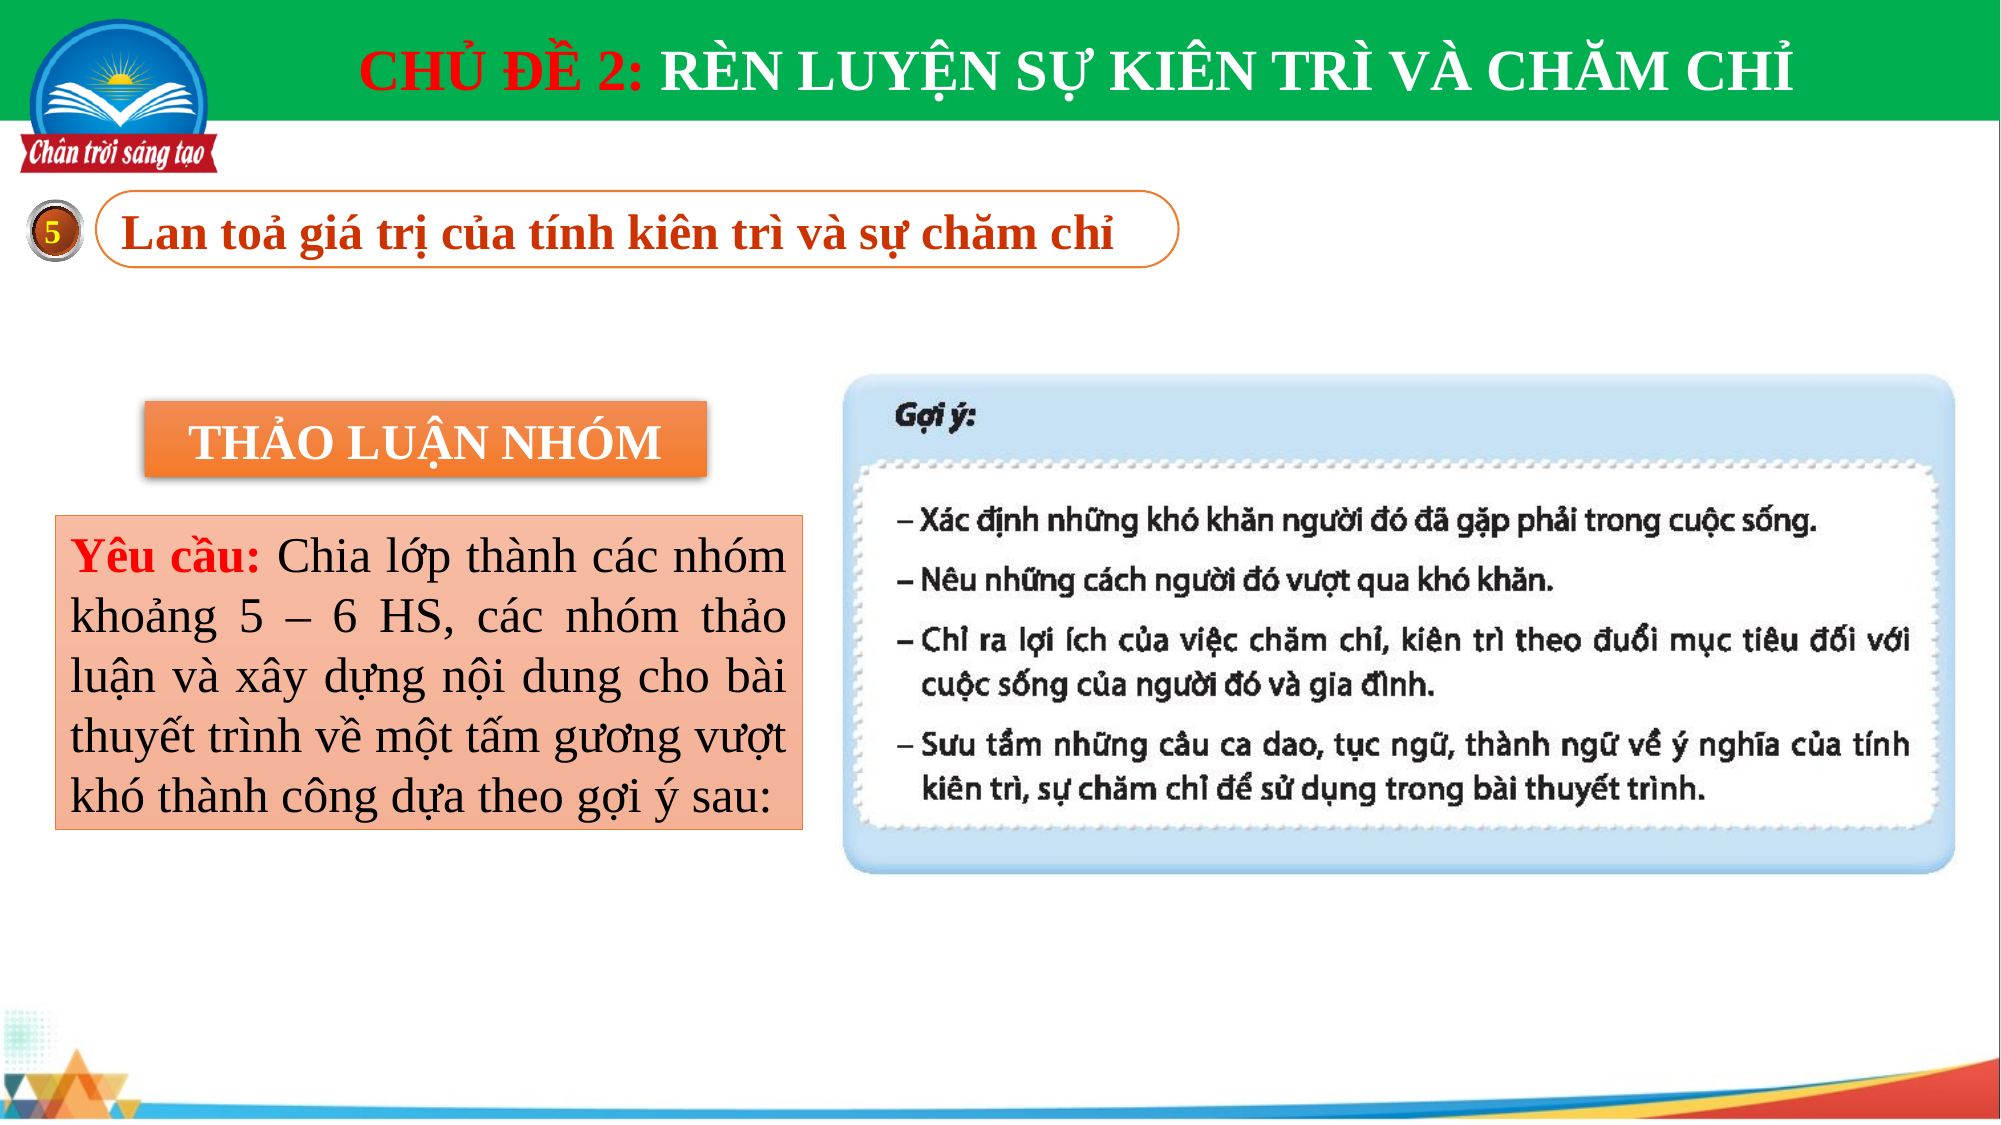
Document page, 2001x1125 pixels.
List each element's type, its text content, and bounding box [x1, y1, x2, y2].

text_box CHỦ ĐỀ 2: RÈN LUYỆN SỰ KIÊN TRÌ VÀ CHĂM CHỈ [275, 12, 1880, 122]
text_box [0, 0, 2000, 121]
text_box Yêu cầu: Chia lớp thành các nhóm khoảng 5 – 6 HS, các nhóm thảo luận và xây dựng nội dung cho bài thuyết trình về một tấm gương vượt khó thành công dựa theo gợi ý sau: [55, 515, 803, 830]
text_box THẢO LUẬN NHÓM [144, 401, 707, 477]
text_box Lan toả giá trị của tính kiên trì và sự chăm chỉ [94, 189, 1180, 269]
picture [0, 0, 2001, 1125]
text_box 5 [85, 203, 91, 258]
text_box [26, 199, 85, 262]
